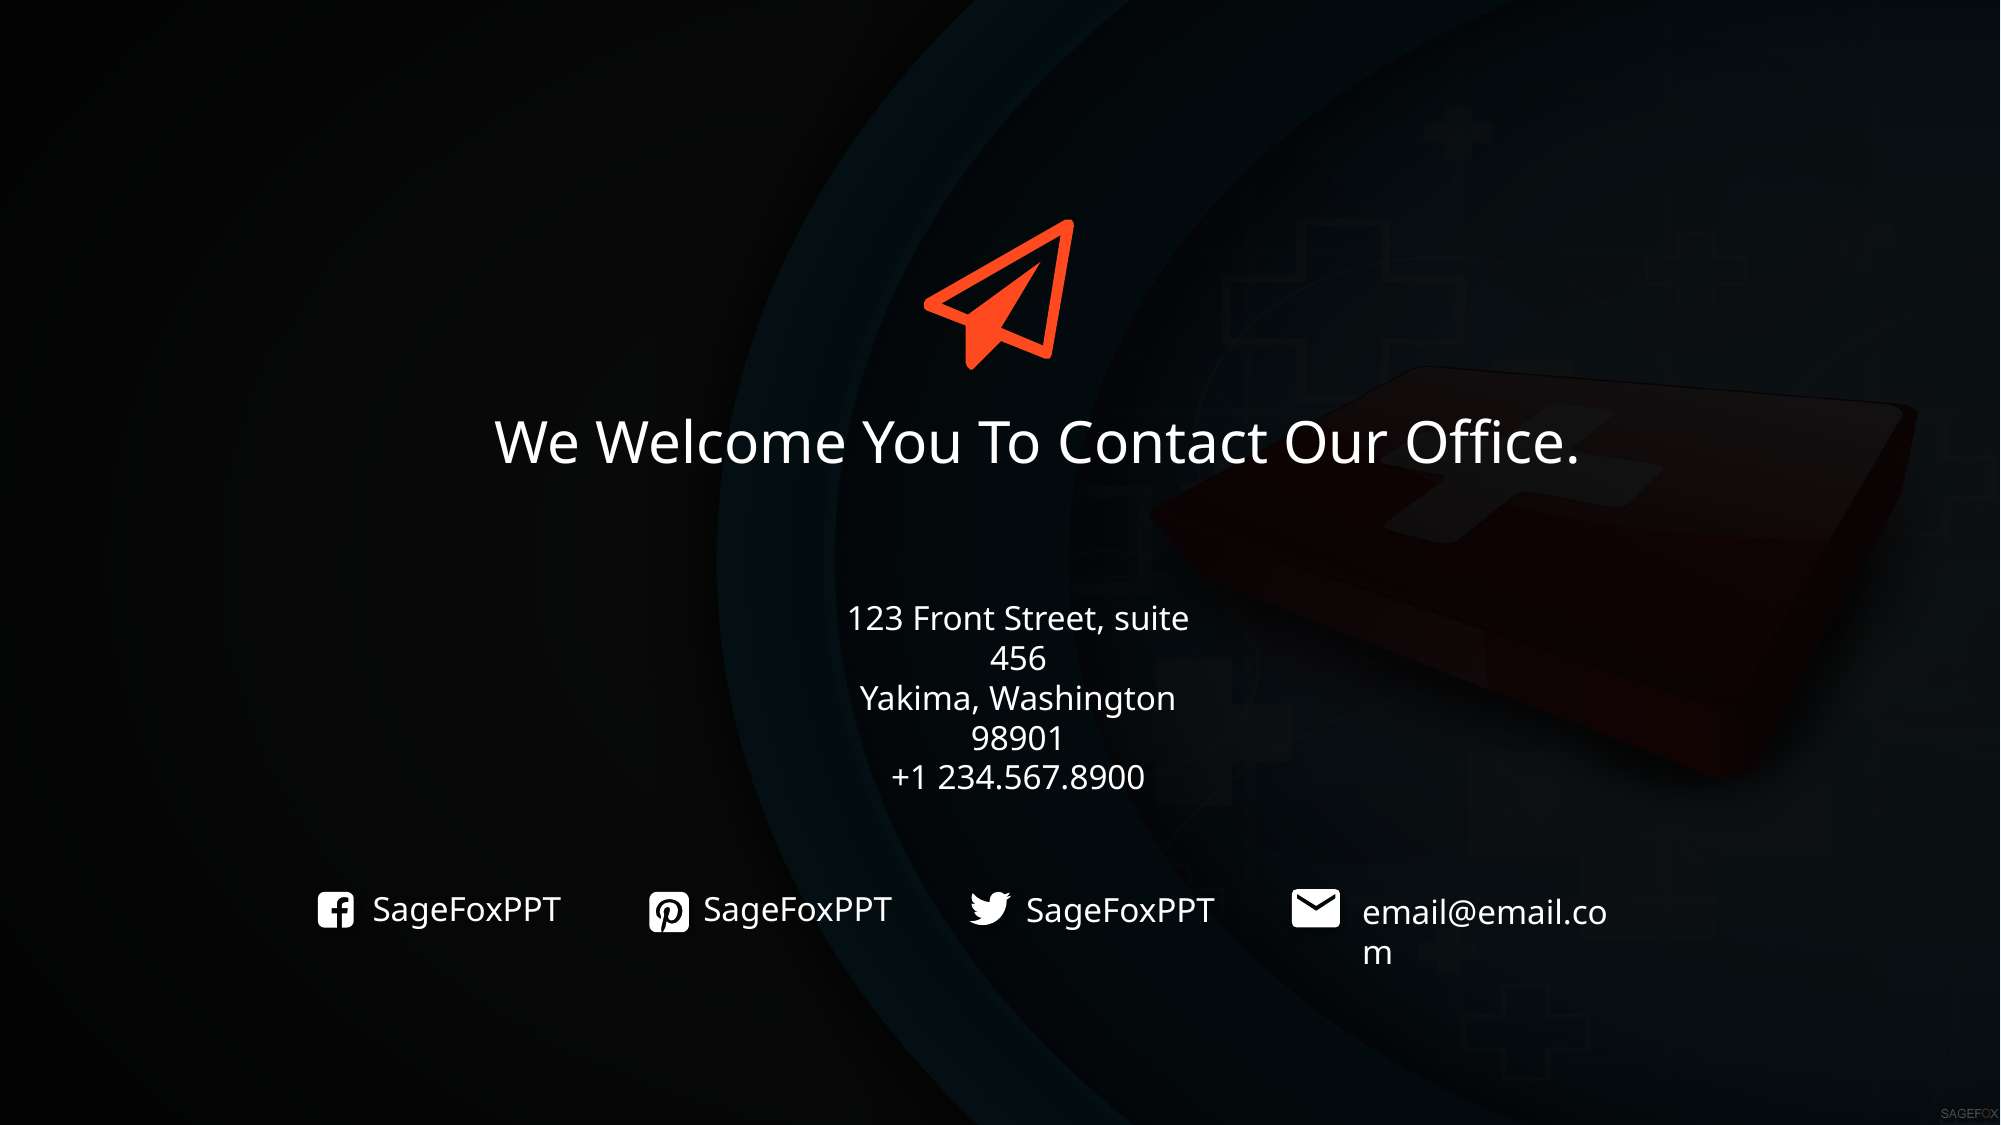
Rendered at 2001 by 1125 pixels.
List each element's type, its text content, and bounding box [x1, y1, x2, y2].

text_box SageFoxPPT [357, 880, 598, 936]
text_box SageFoxPPT [688, 880, 929, 936]
text_box [923, 219, 1074, 370]
text_box [969, 891, 1011, 926]
text_box We Welcome You To Contact Our Office. [477, 398, 1598, 483]
text_box [649, 891, 688, 933]
text_box [0, 0, 2000, 1125]
text_box SageFoxPPT [1011, 881, 1252, 937]
text_box [317, 891, 354, 928]
text_box [1291, 889, 1340, 928]
text_box email@email.com [1347, 884, 1649, 979]
text_box 123 Front Street, suite 456 Yakima, Washington 98901 +1 234.567.8900 [808, 589, 1229, 804]
